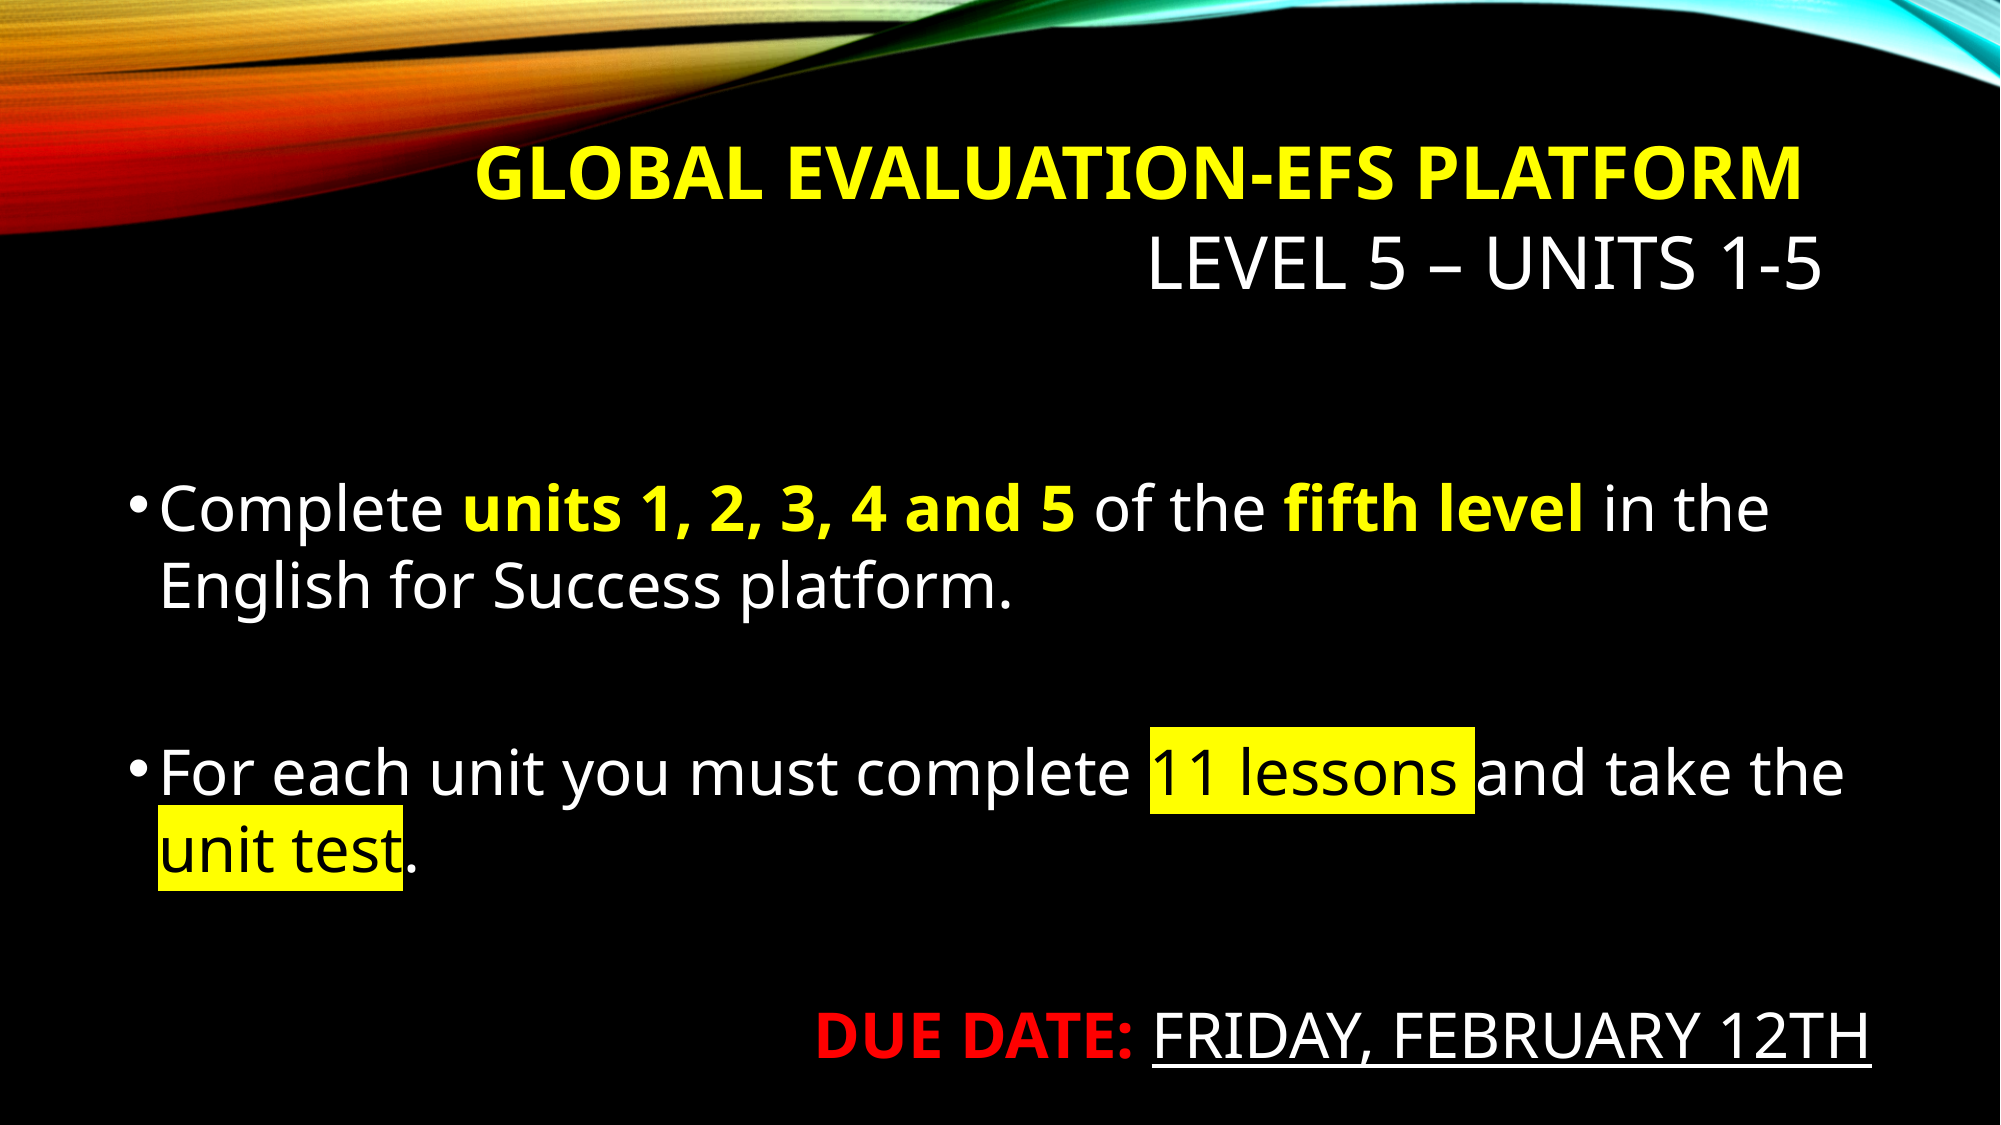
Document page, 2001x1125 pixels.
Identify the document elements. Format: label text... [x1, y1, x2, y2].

picture [0, 0, 2000, 237]
title Global evaluation-EFS PLATFORM LEVEL 5 – UNITS 1-5 [427, 111, 1840, 324]
list Complete units 1, 2, 3, 4 and 5 of the fifth level in the English for Success platform. For each unit you must complete 11 lessons and take the unit test. DUE DATE: FRIDAY, FEBRUARY 12TH [112, 360, 1888, 1084]
